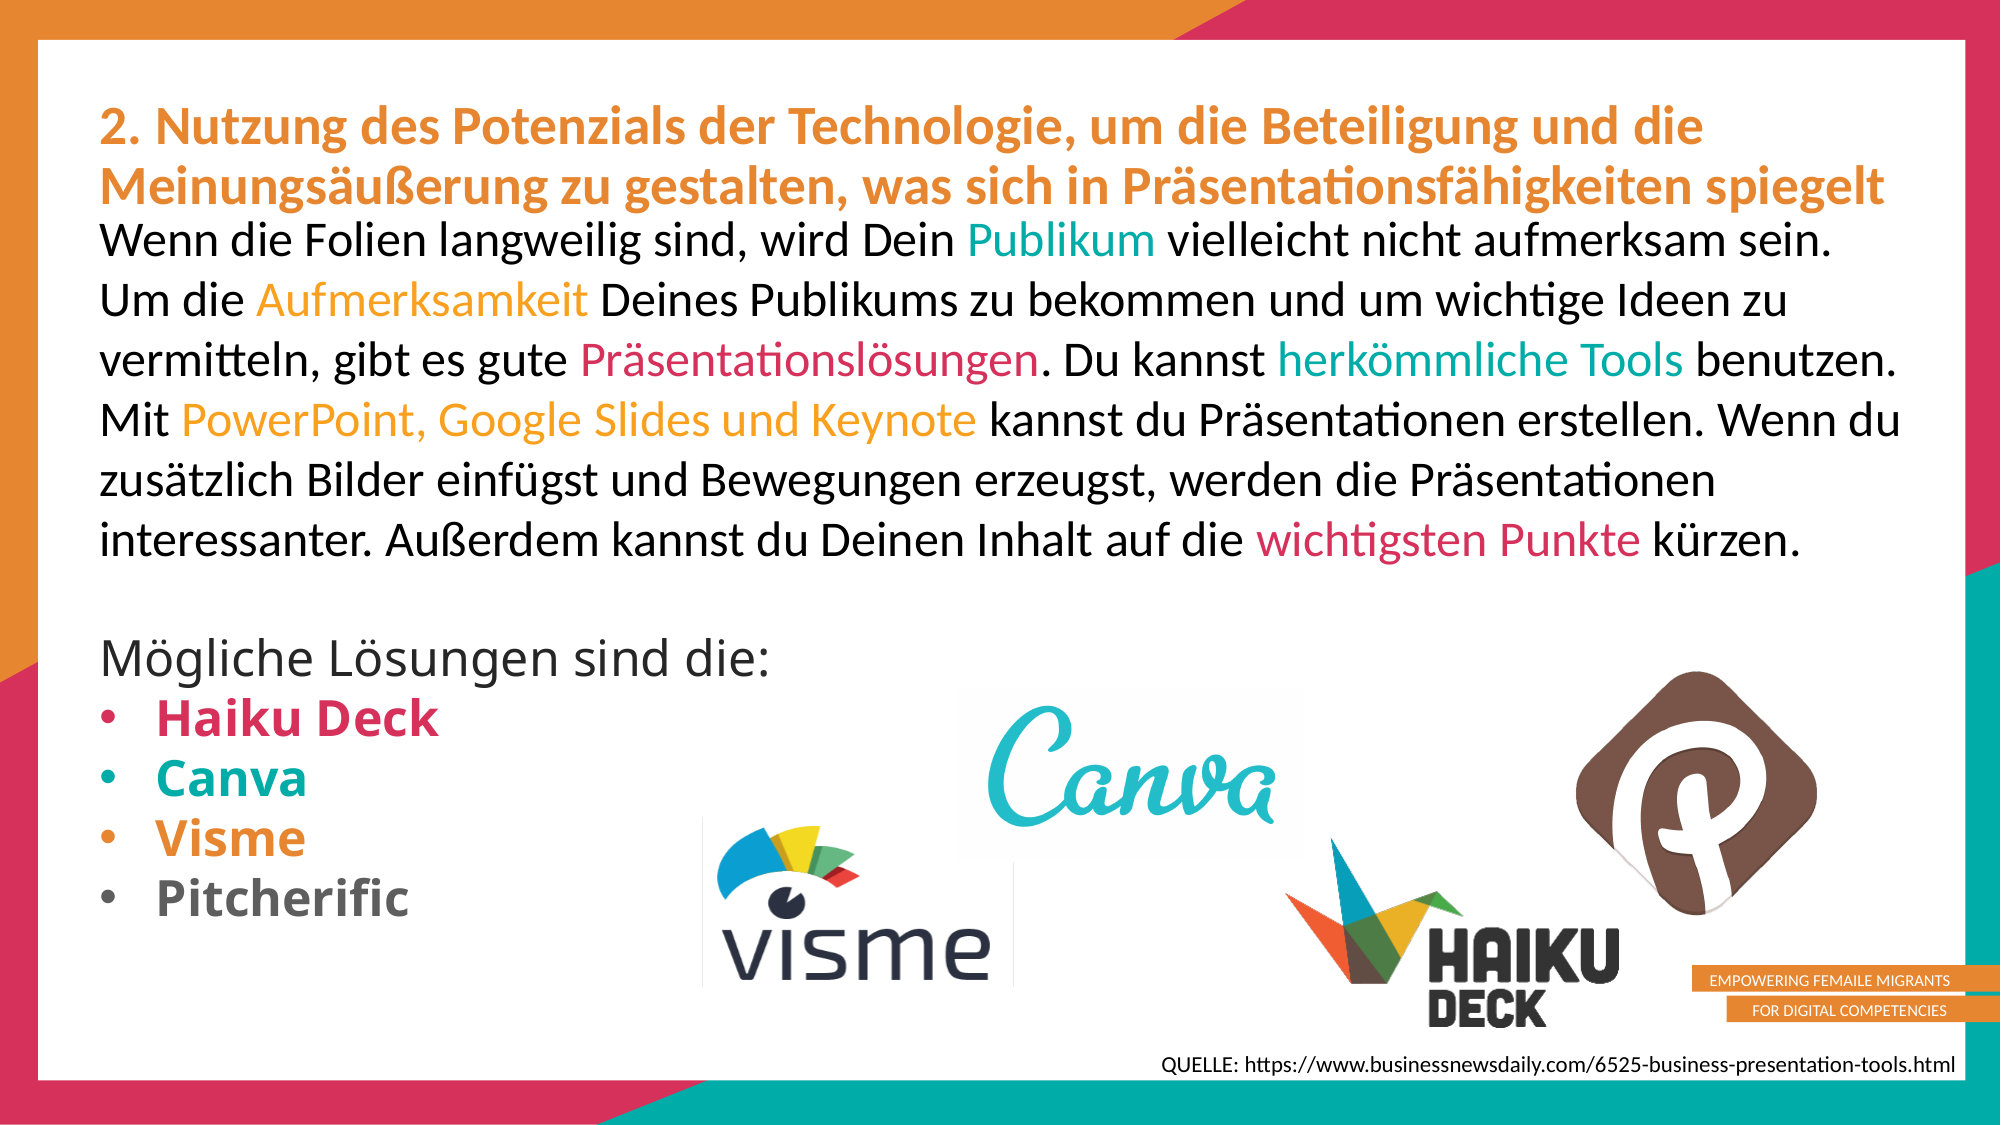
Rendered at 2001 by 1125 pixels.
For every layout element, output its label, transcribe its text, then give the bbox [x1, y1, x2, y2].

picture [636, 663, 1826, 1028]
list 2. Nutzung des Potenzials der Technologie, um die Beteiligung und die Meinungsäußerung zu gestalten, was sich in Präsentationsfähigkeiten spiegelt [84, 89, 1933, 238]
text_box QUELLE: https://www.businessnewsdaily.com/6525-business-presentation-tools.html [1146, 1041, 1976, 1085]
text_box Wenn die Folien langweilig sind, wird Dein Publikum vielleicht nicht aufmerksam sein. Um die Aufmerksamkeit Deines Publikums zu bekommen und um wichtige Ideen zu vermitteln, gibt es gute Präsentationslösungen. Du kannst herkömmliche Tools benutzen. Mit PowerPoint, Google Slides und Keynote kannst du Präsentationen erstellen. Wenn du zusätzlich Bilder einfügst und Bewegungen erzeugst, werden die Präsentationen interessanter. Außerdem kannst du Deinen Inhalt auf die wichtigsten Punkte kürzen. Mögliche Lösungen sind die: Haiku Deck Canva Visme Pitcherific [84, 198, 1918, 934]
